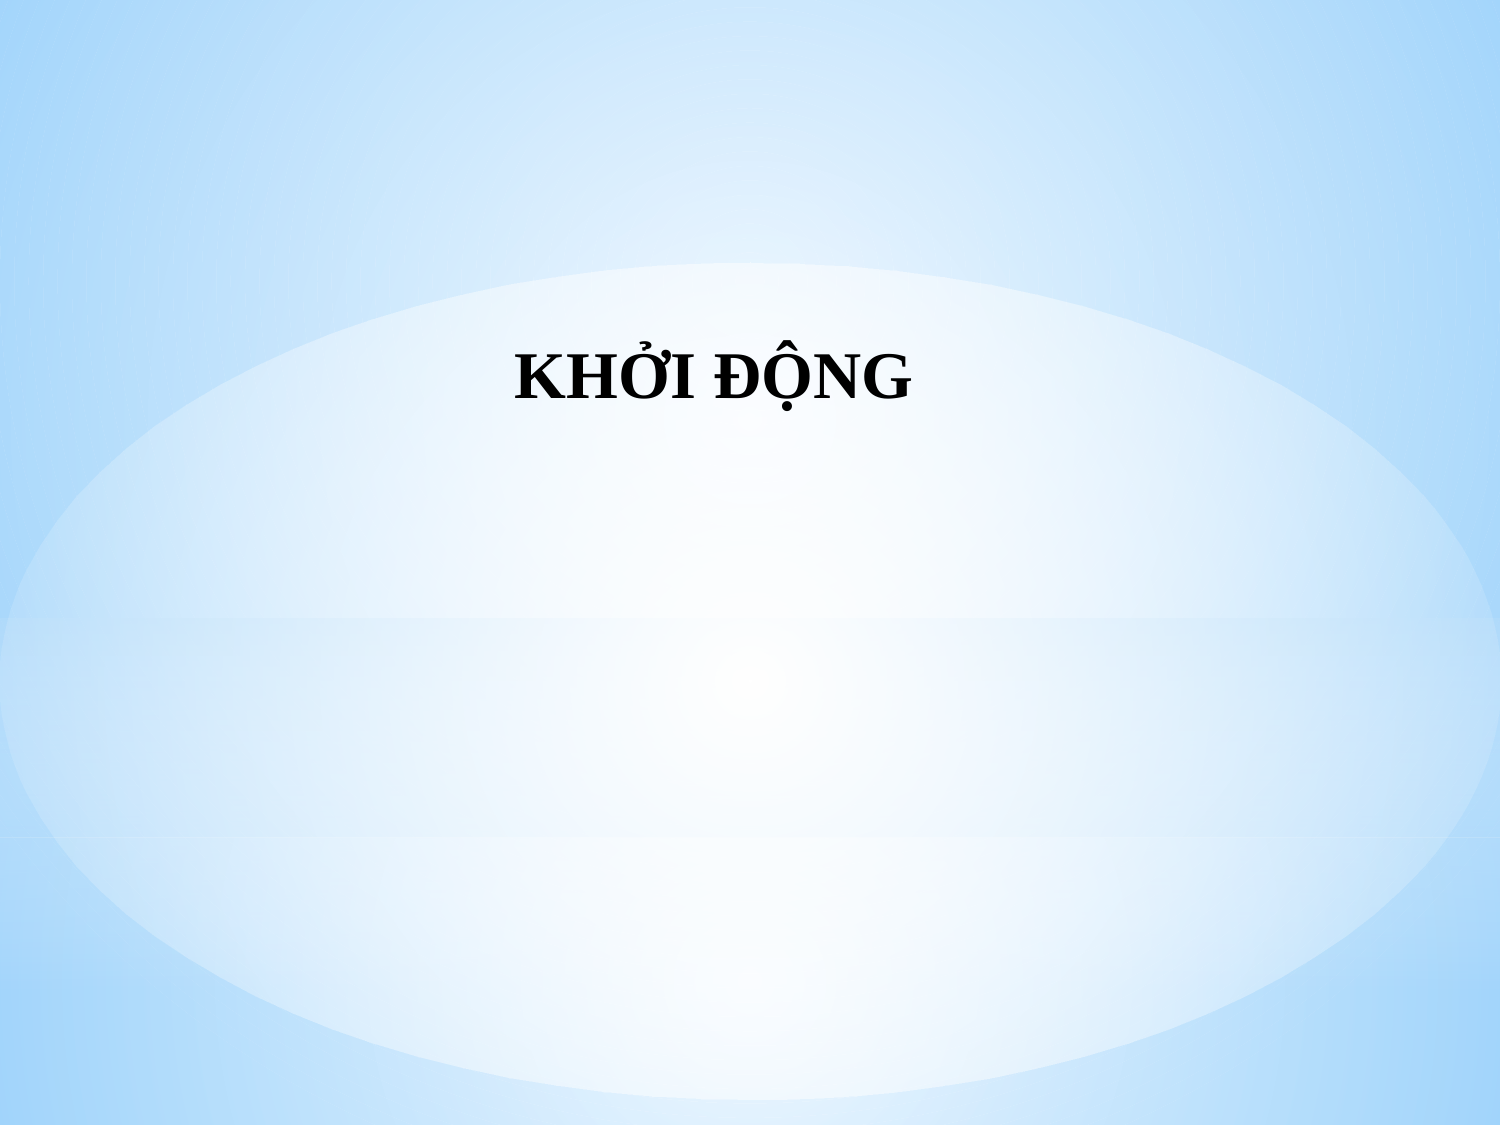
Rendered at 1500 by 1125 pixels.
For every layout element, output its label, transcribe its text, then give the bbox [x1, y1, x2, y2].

text_box KHỞI ĐỘNG [499, 324, 1013, 420]
